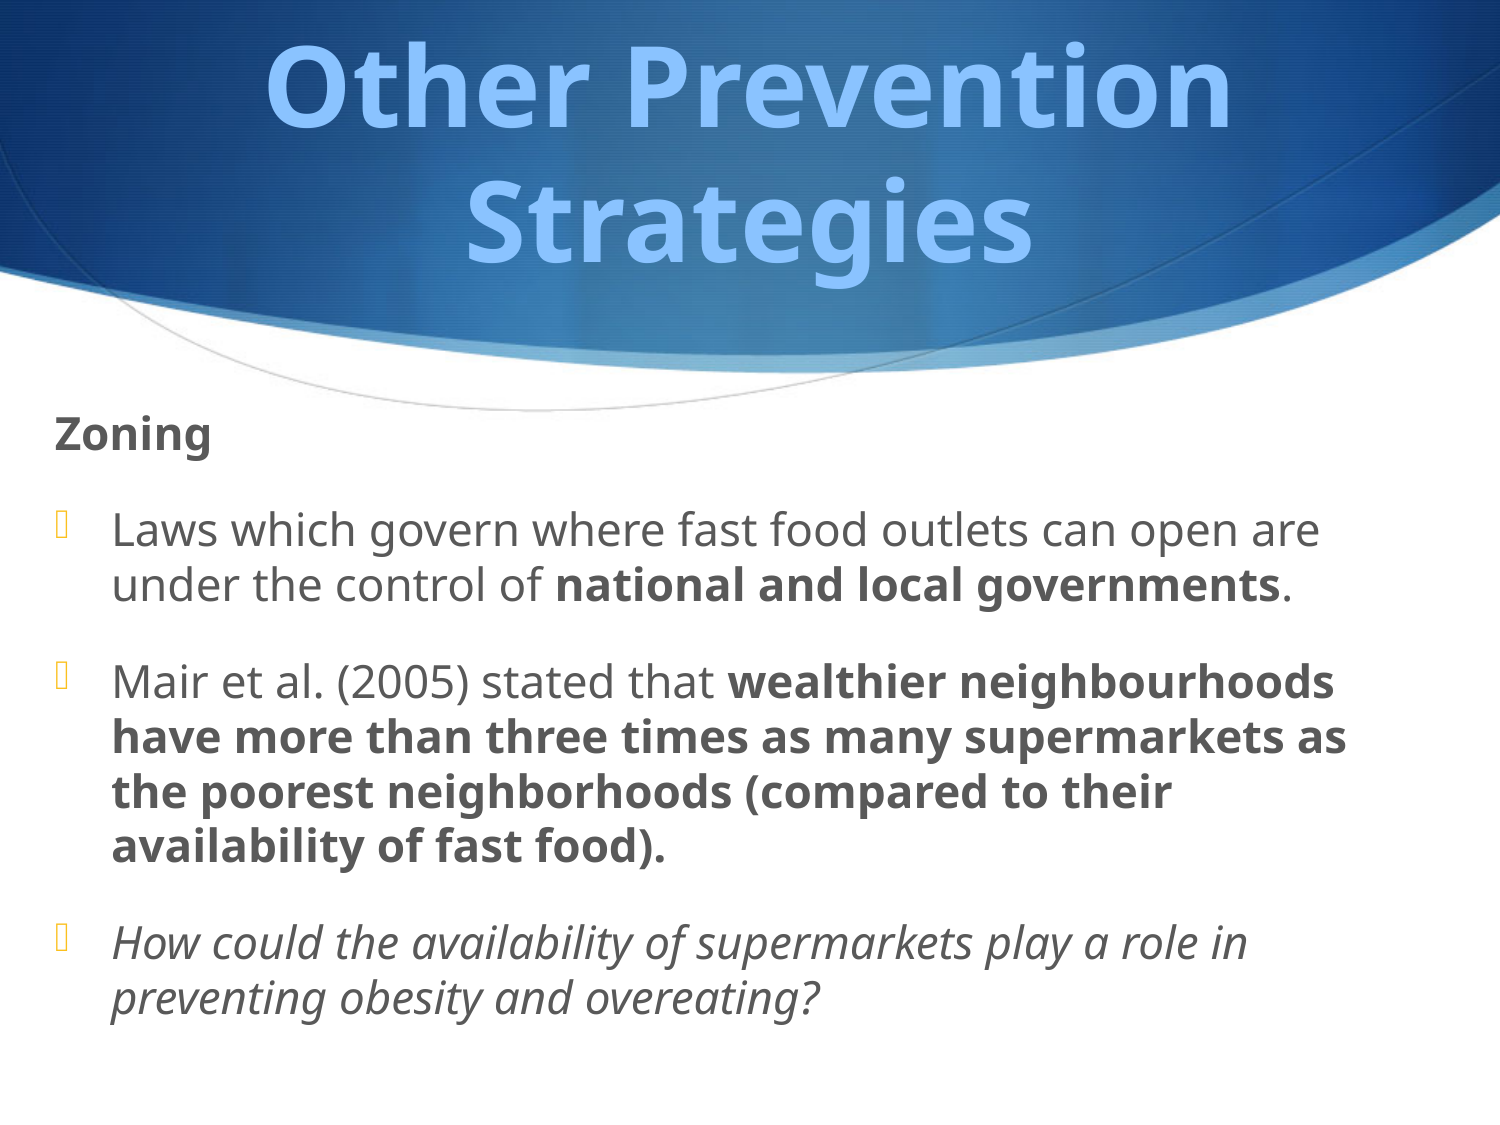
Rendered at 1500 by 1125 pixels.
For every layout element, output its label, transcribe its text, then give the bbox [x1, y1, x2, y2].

picture [0, 0, 1500, 1125]
title Other Prevention Strategies [75, 56, 1425, 245]
list Zoning Laws which govern where fast food outlets can open are under the control of national and local governments. Mair et al. (2005) stated that wealthier neighbourhoods have more than three times as many supermarkets as the poorest neighborhoods (compared to their availability of fast food). How could the availability of supermarkets play a role in preventing obesity and overeating? [39, 396, 1372, 1097]
